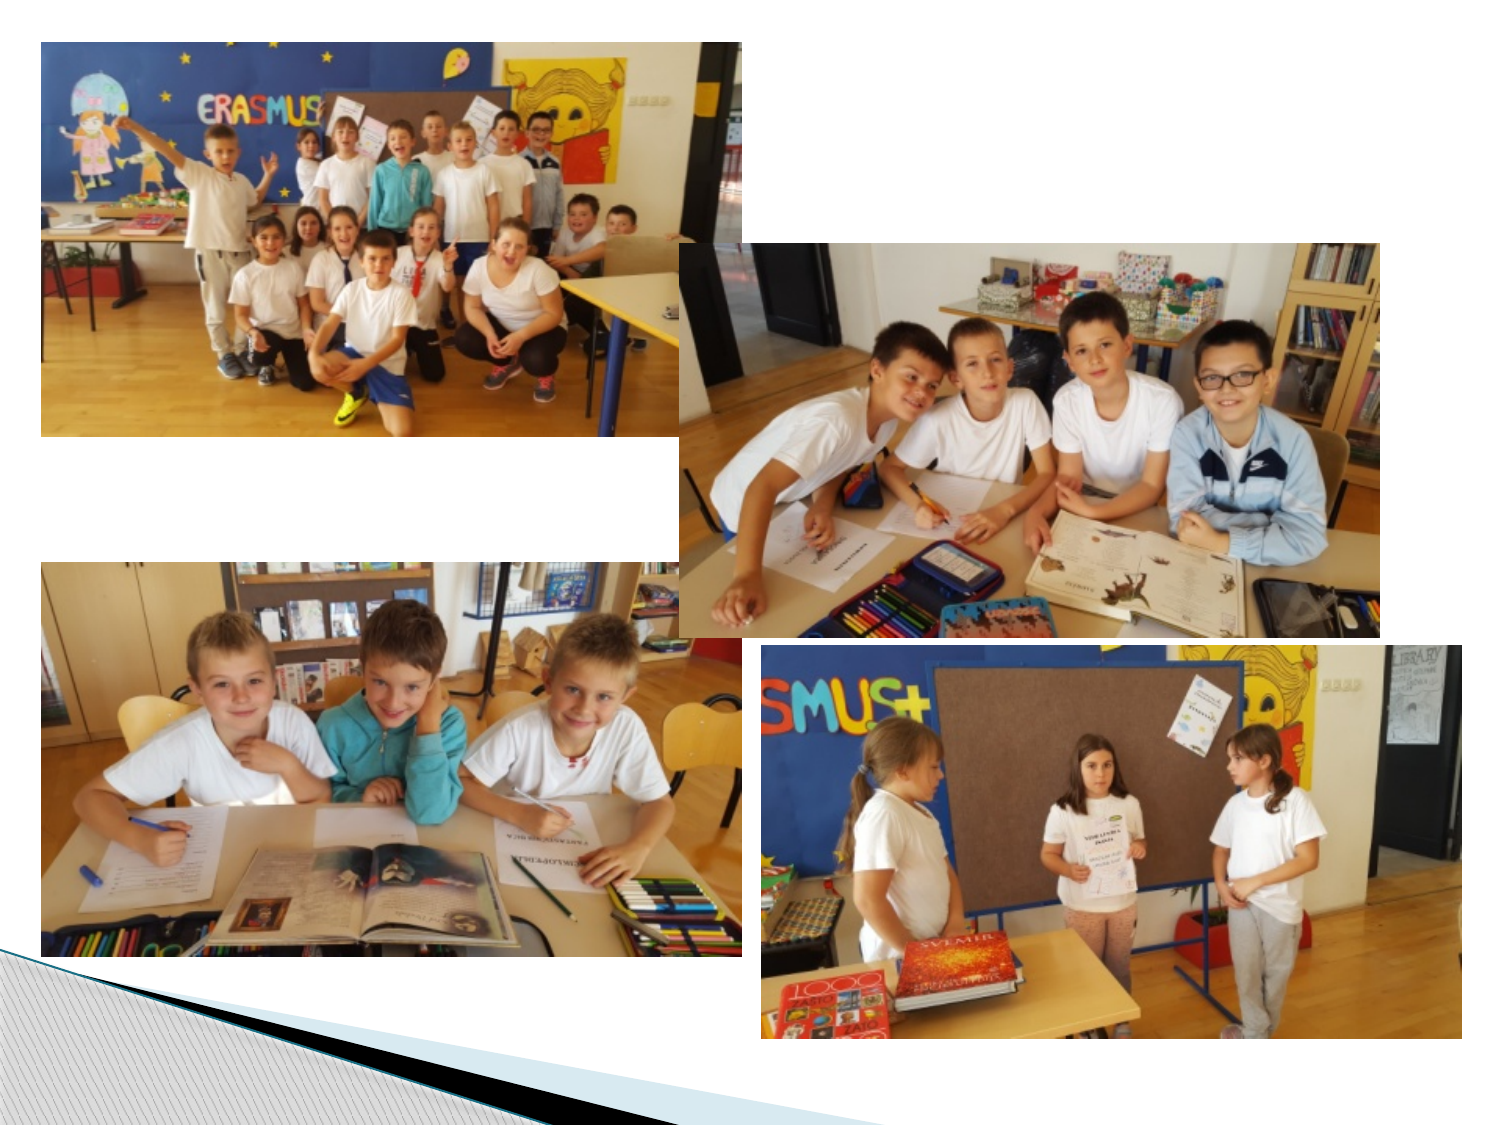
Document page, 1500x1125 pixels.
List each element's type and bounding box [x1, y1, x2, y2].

list [41, 42, 742, 437]
picture [761, 644, 1462, 1040]
picture [41, 243, 1380, 957]
